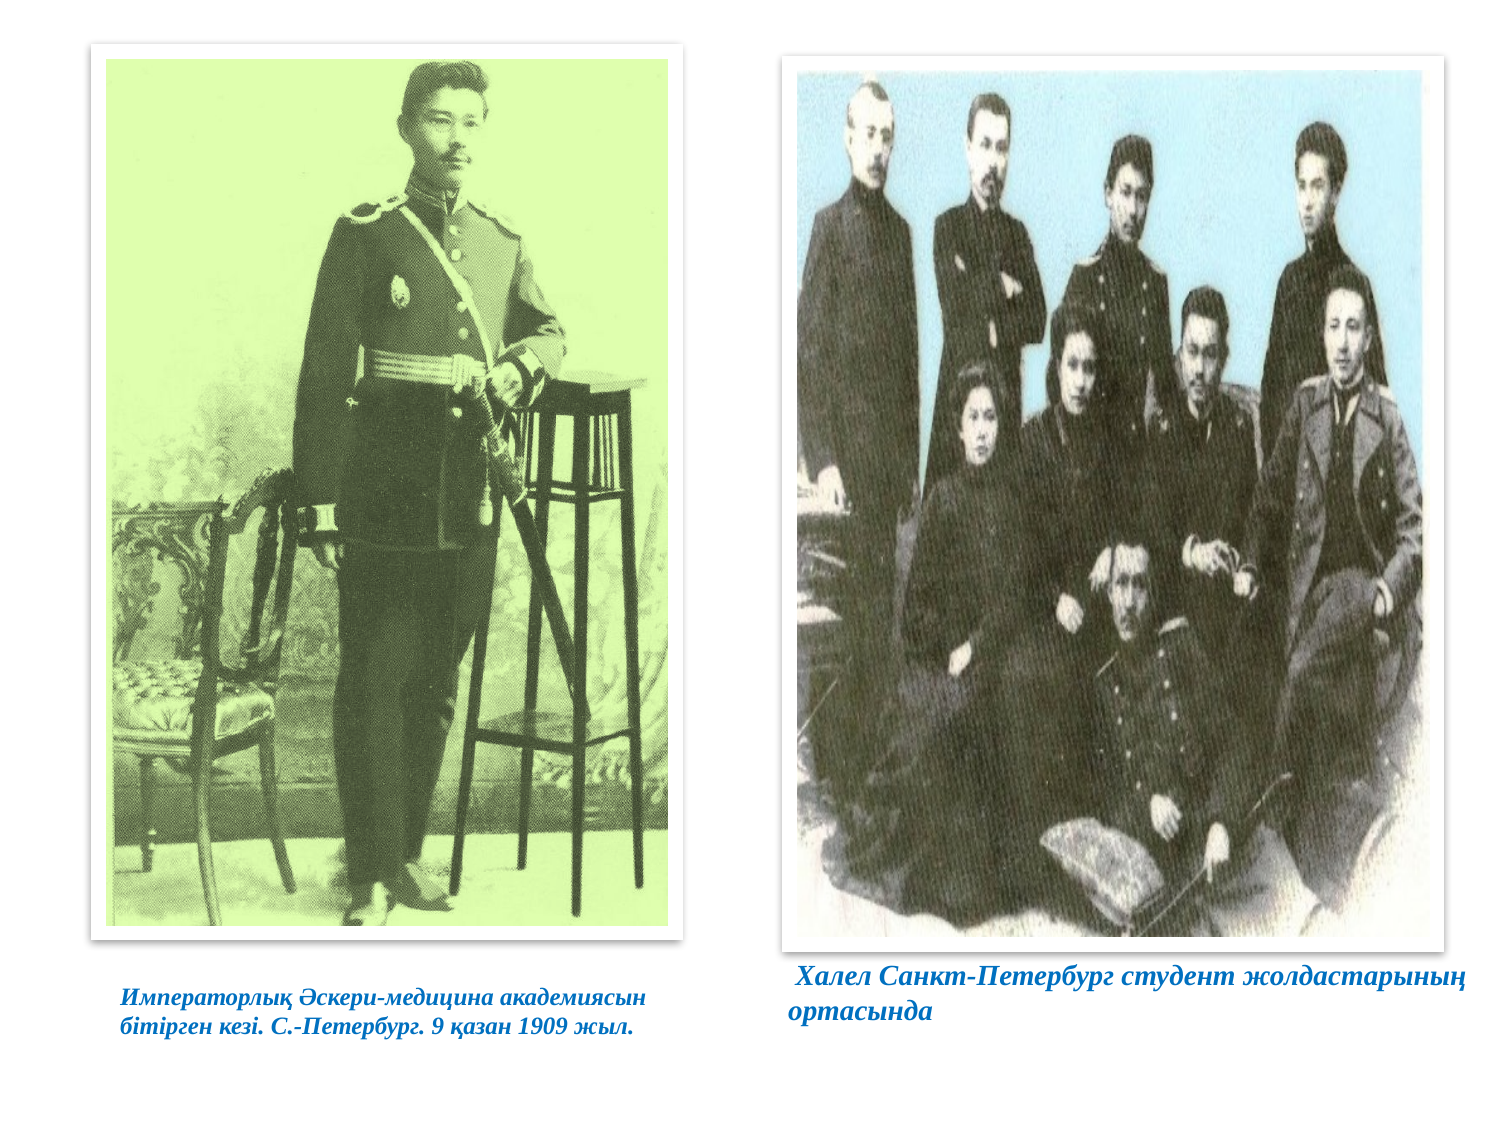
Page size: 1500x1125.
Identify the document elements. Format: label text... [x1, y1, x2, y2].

picture [796, 70, 1430, 938]
text_box Халел Санкт-Петербург студент жолдастарының ортасында [773, 949, 1500, 1034]
text_box Императорлық Әскери-медицина академиясын бітірген кезі. С.-Петербург. 9 қазан 1909 жыл. [105, 972, 680, 1048]
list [105, 58, 669, 926]
